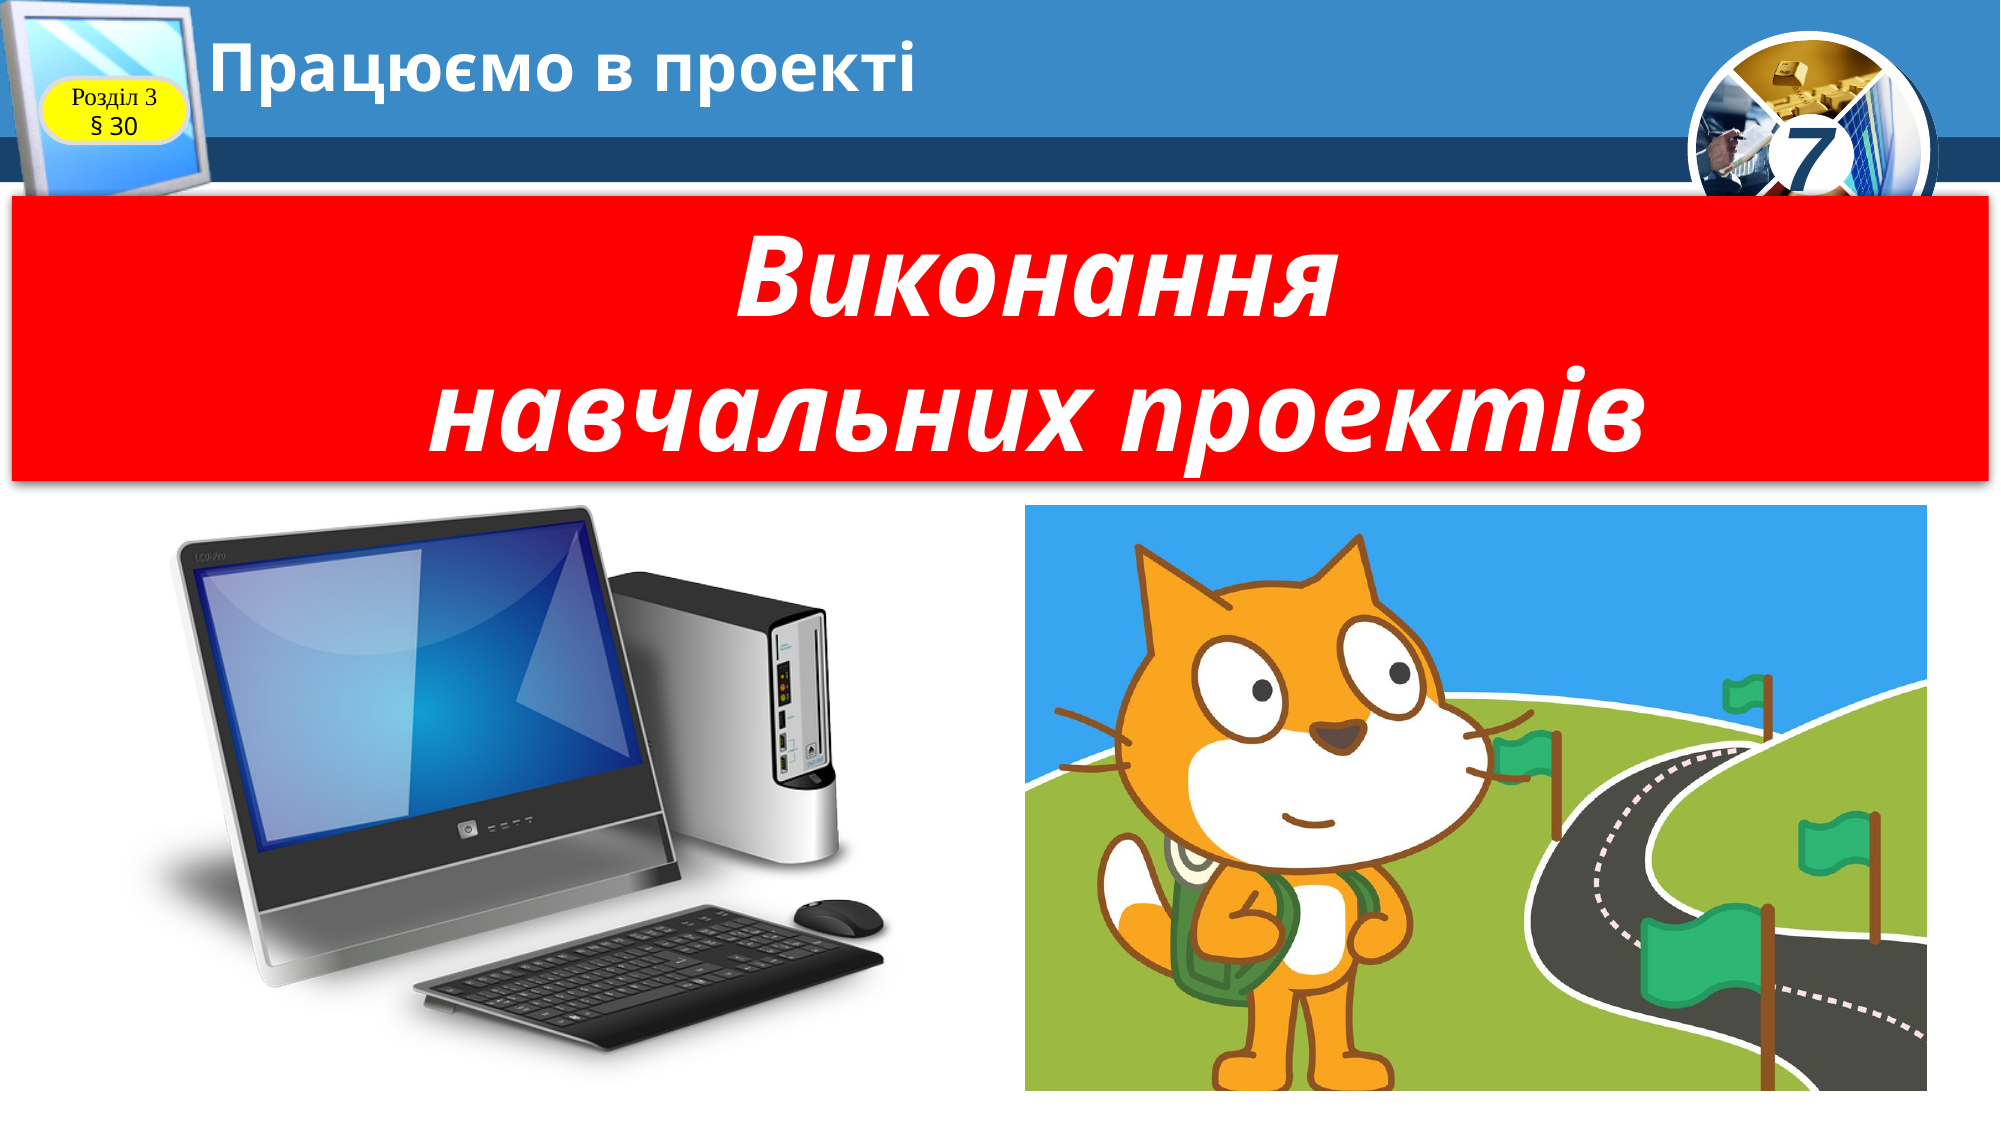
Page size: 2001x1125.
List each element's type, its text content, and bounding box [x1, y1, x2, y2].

picture [1025, 505, 1927, 1091]
text_box Виконання навчальних проектів [11, 196, 1989, 481]
picture [114, 505, 907, 1124]
picture [1733, 40, 1883, 122]
title Працюємо в проекті [212, 26, 1678, 114]
picture [0, 0, 212, 296]
picture [1837, 73, 1921, 196]
picture [1696, 74, 1780, 196]
picture [1763, 181, 1804, 196]
picture [1818, 185, 1851, 196]
